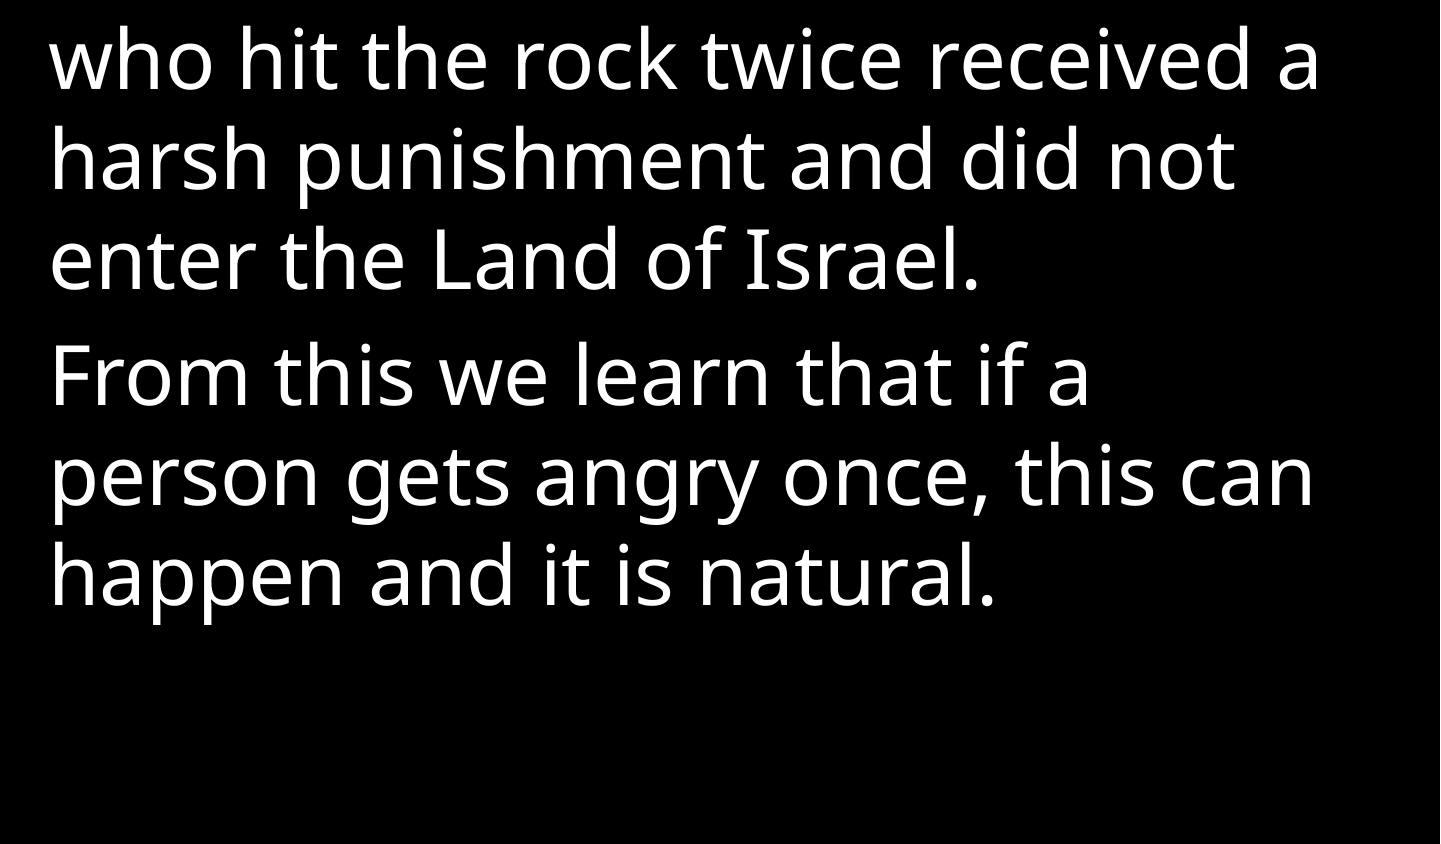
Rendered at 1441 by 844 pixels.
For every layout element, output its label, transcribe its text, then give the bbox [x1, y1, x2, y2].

subtitle who hit the rock twice received a harsh punishment and did not enter the Land of Israel. From this we learn that if a person gets angry once, this can happen and it is natural. [36, 0, 1393, 844]
